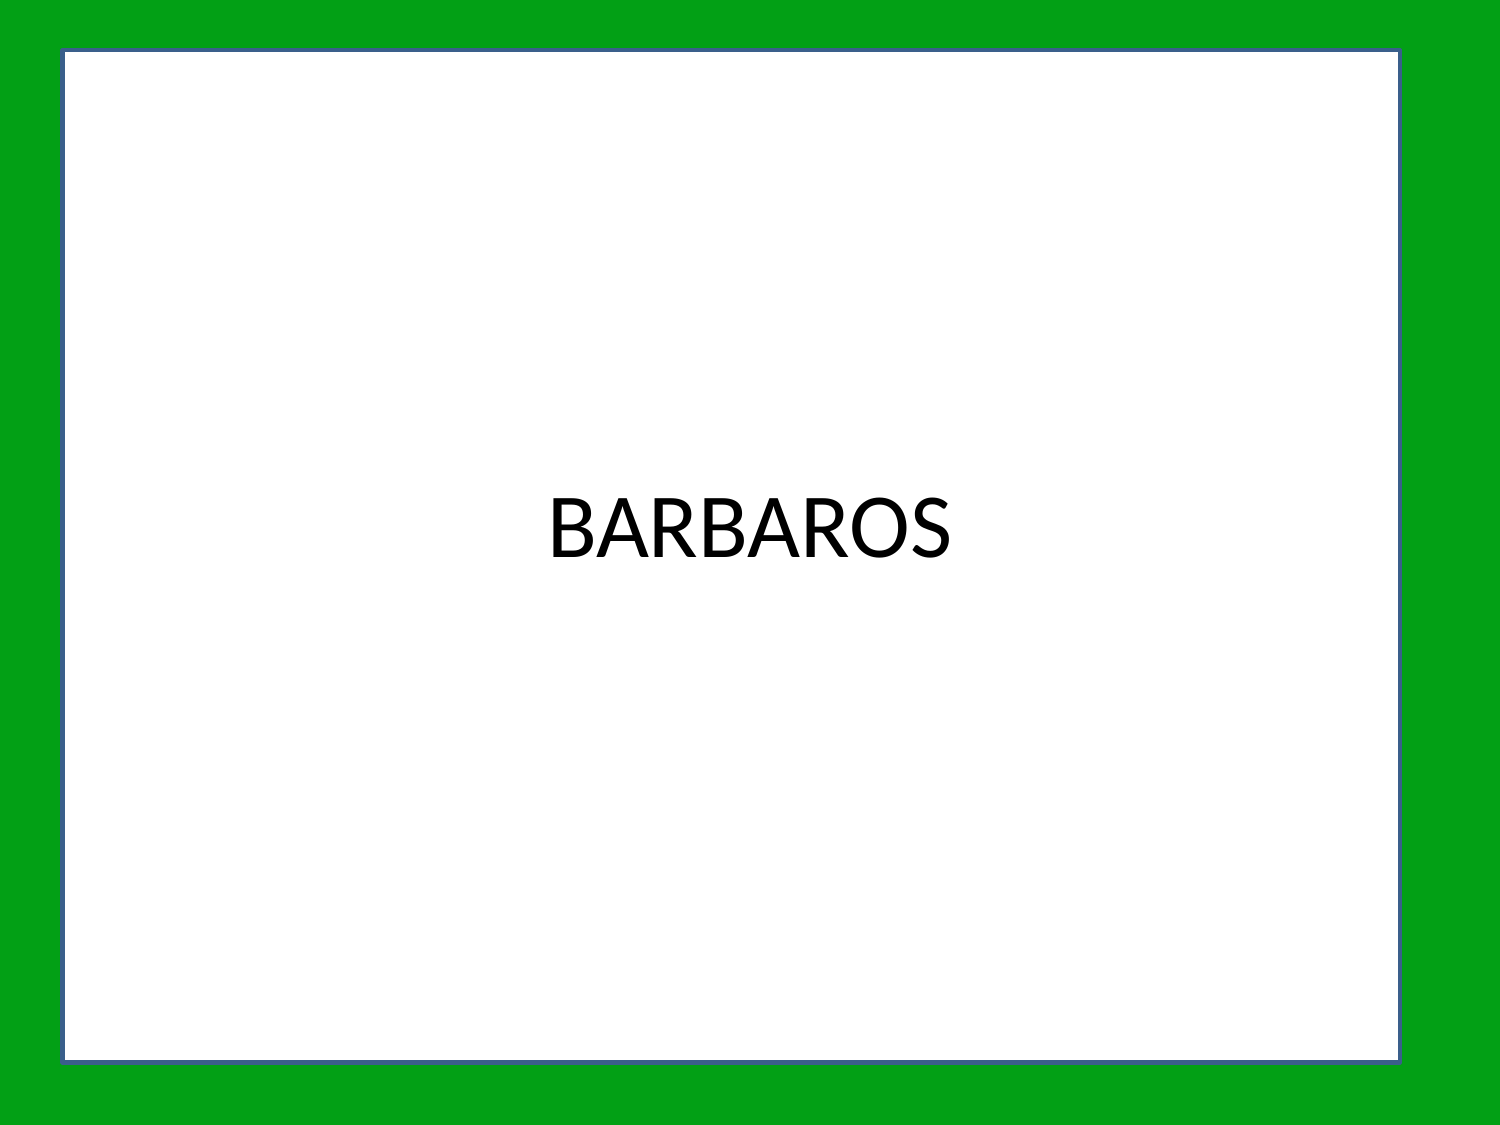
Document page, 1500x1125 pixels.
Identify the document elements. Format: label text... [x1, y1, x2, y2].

title BARBAROS [112, 399, 1388, 642]
text_box [60, 48, 1402, 1065]
